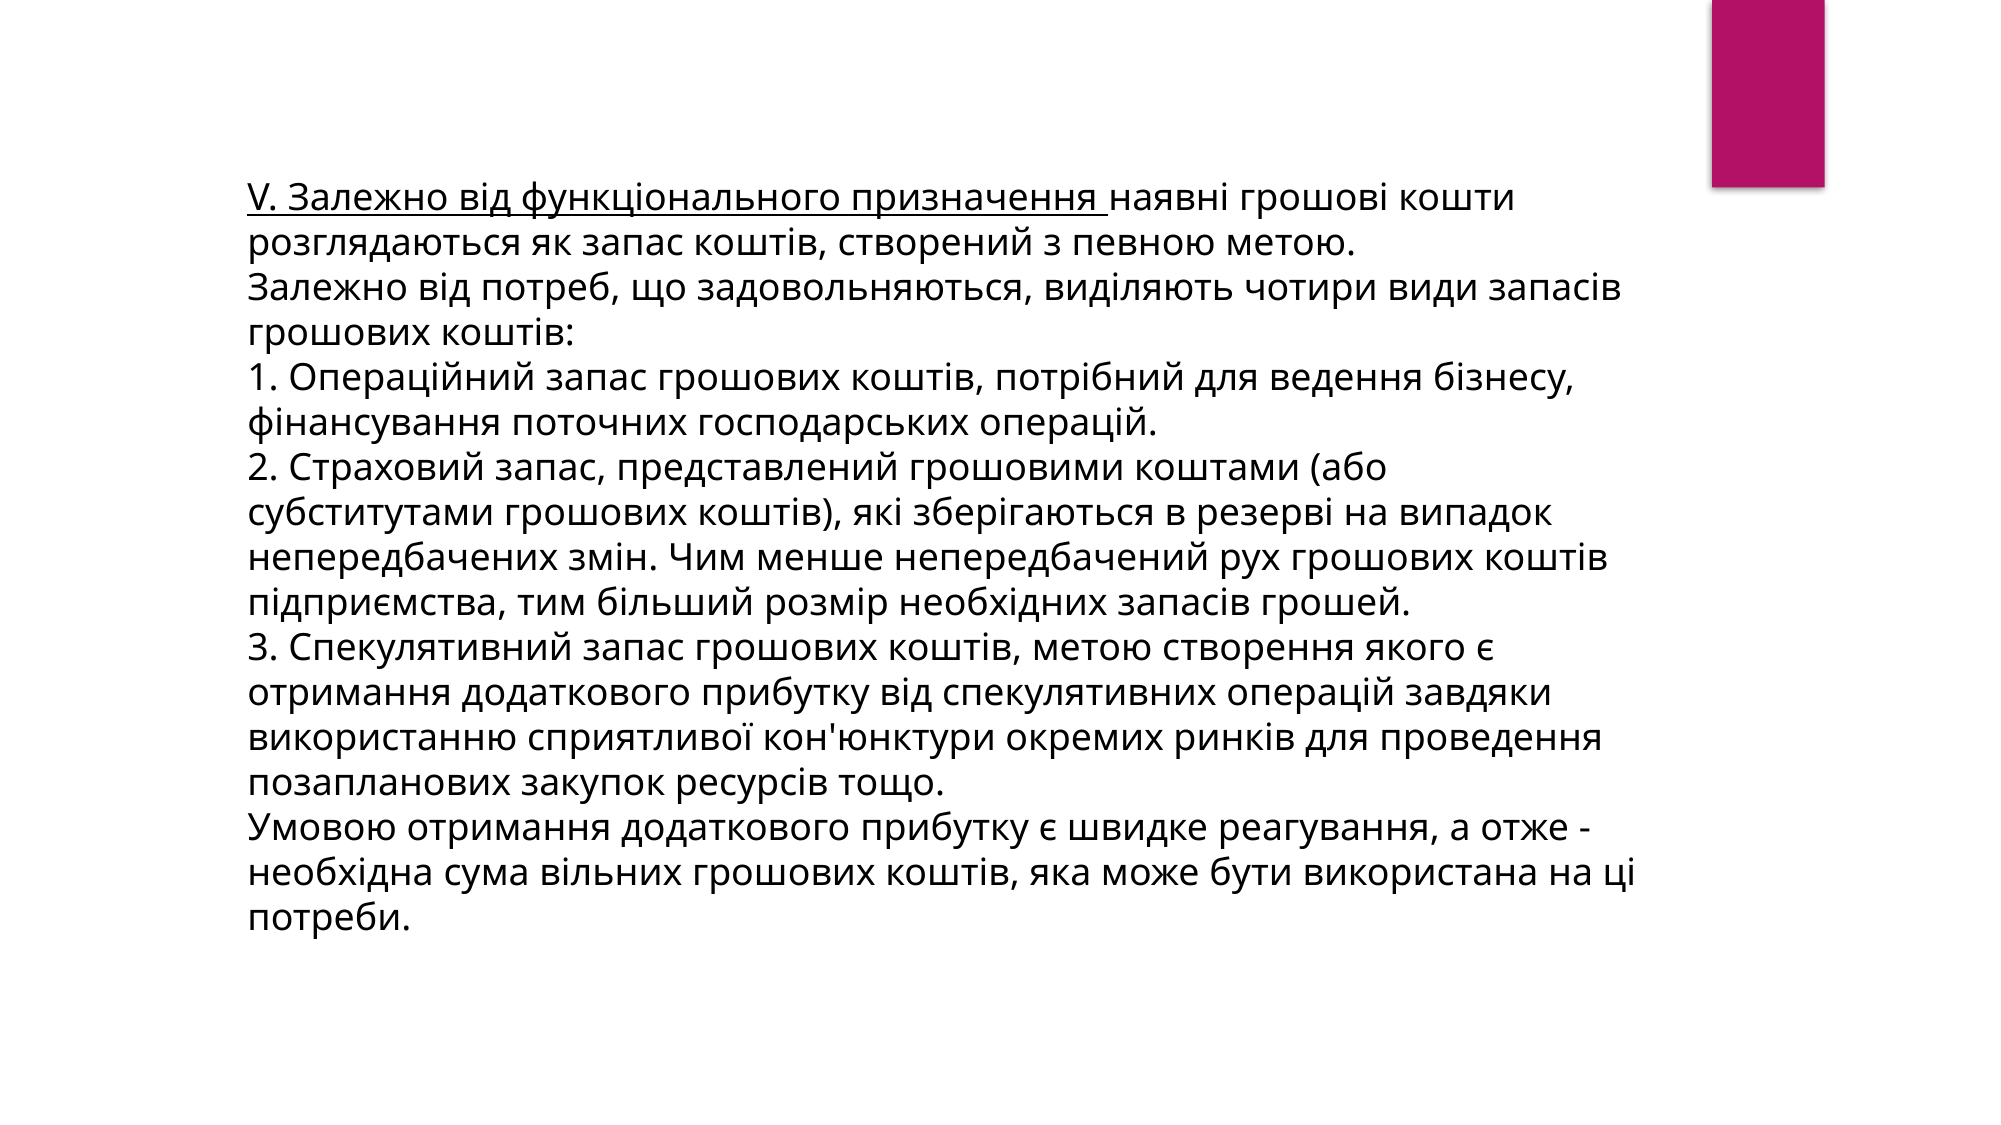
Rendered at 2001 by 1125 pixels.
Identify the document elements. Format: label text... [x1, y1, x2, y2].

text_box V. Залежно від функціонального призначення наявні грошові кошти розглядаються як запас коштів, створений з певною метою. Залежно від потреб, що задовольняються, виділяють чотири види запасів грошових коштів: 1. Операційний запас грошових коштів, потрібний для ведення бізнесу, фінансування поточних господарських операцій. 2. Страховий запас, представлений грошовими коштами (або субститутами грошових коштів), які зберігаються в резерві на випадок непередбачених змін. Чим менше непередбачений рух грошових коштів підприємства, тим більший розмір необхідних запасів грошей. 3. Спекулятивний запас грошових коштів, метою створення якого є отримання додаткового прибутку від спекулятивних операцій завдяки використанню сприятливої кон'юнктури окремих ринків для проведення позапланових закупок ресурсів тощо. Умовою отримання додаткового прибутку є швидке реагування, а отже - необхідна сума вільних грошових коштів, яка може бути використана на ці потреби. [232, 165, 1658, 946]
